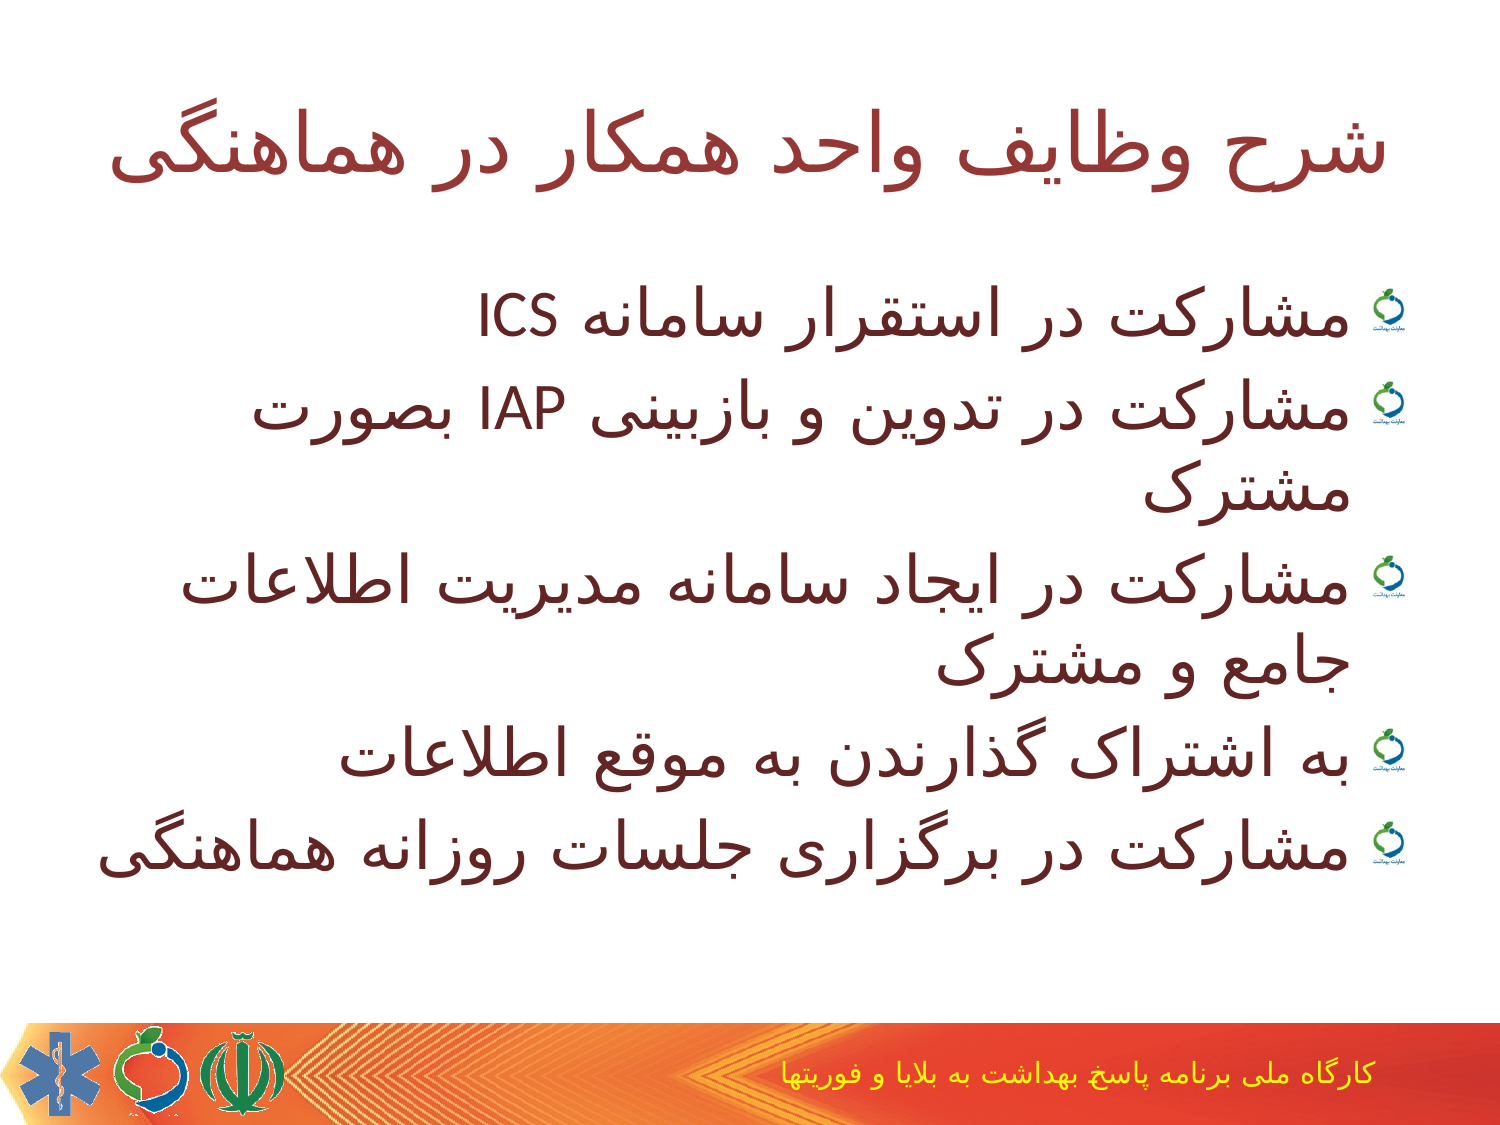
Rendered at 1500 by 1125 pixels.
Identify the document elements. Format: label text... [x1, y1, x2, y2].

title شرح وظایف واحد همکار در هماهنگی [75, 45, 1425, 233]
picture [1360, 553, 1411, 600]
picture [1360, 726, 1411, 774]
picture [0, 1023, 1500, 1125]
picture [1360, 286, 1411, 334]
list مشارکت در استقرار سامانه ICS مشارکت در تدوین و بازبینی IAP بصورت مشترک مشارکت در ایجاد سامانه مدیریت اطلاعات جامع و مشترک به اشتراک گذارندن به موقع اطلاعات مشارکت در برگزاری جلسات روزانه هماهنگی [75, 262, 1425, 1005]
picture [1360, 379, 1411, 427]
picture [1360, 819, 1411, 867]
